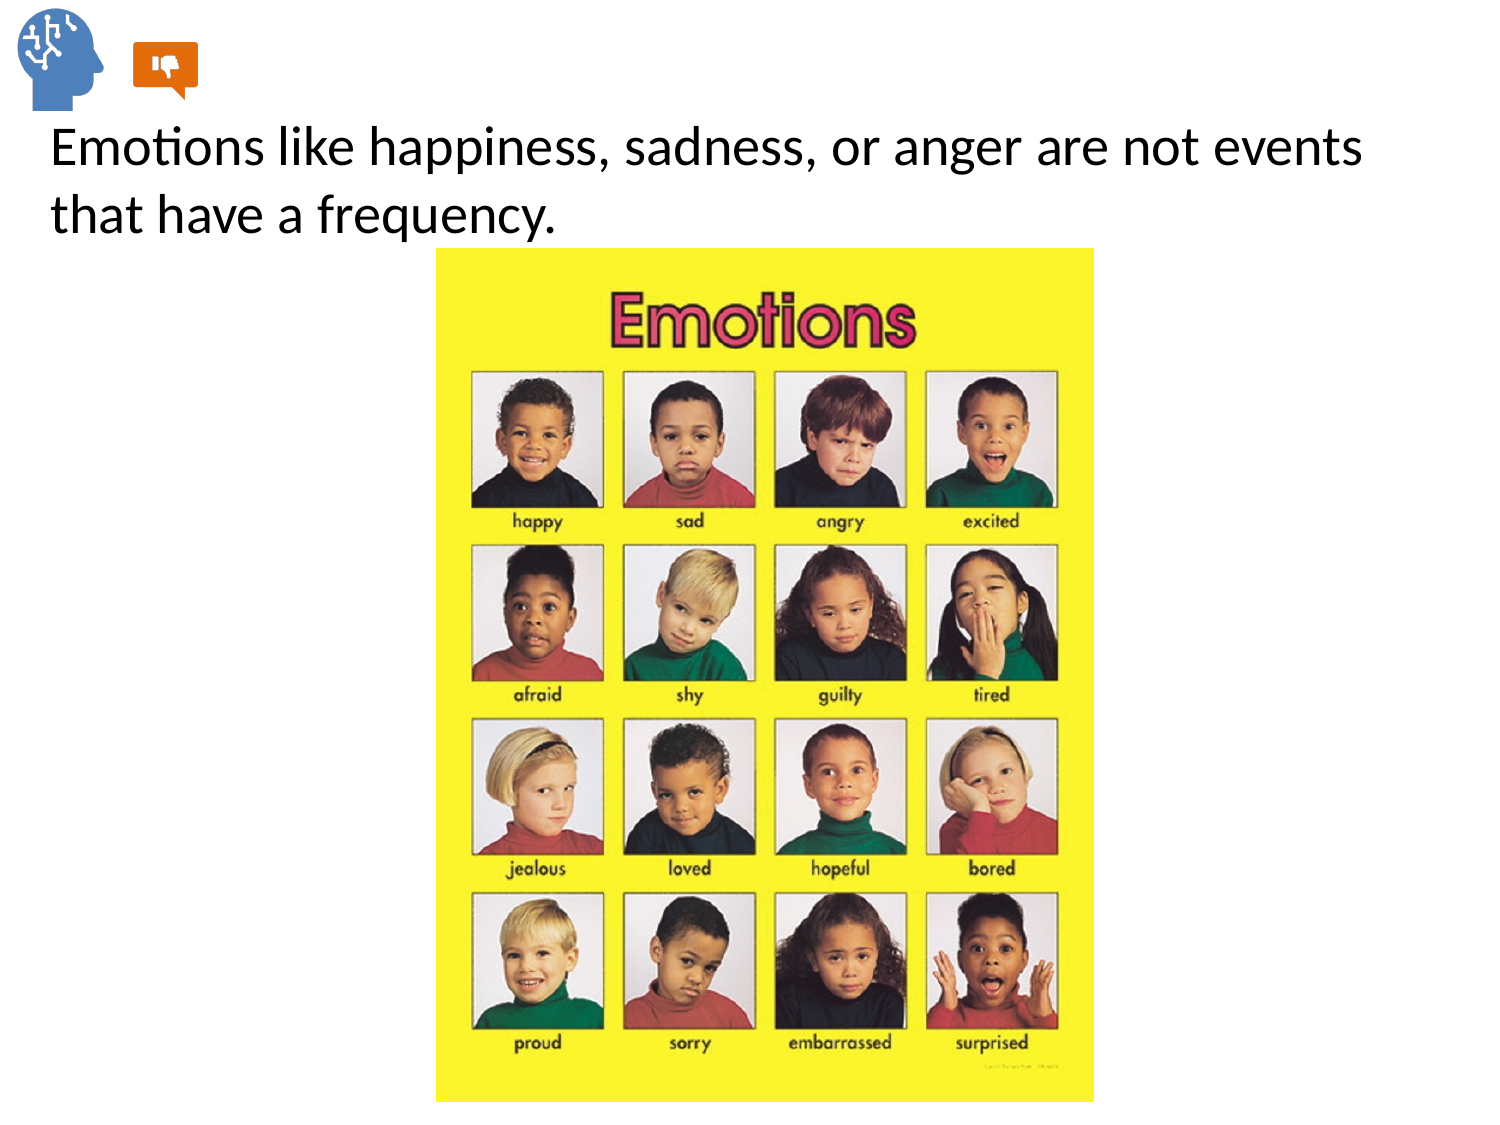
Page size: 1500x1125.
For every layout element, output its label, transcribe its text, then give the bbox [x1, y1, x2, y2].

text_box Emotions like happiness, sadness, or anger are not events that have a frequency. [35, 94, 1465, 260]
picture [120, 25, 211, 116]
text_box [0, 0, 115, 116]
picture [436, 247, 1095, 1103]
